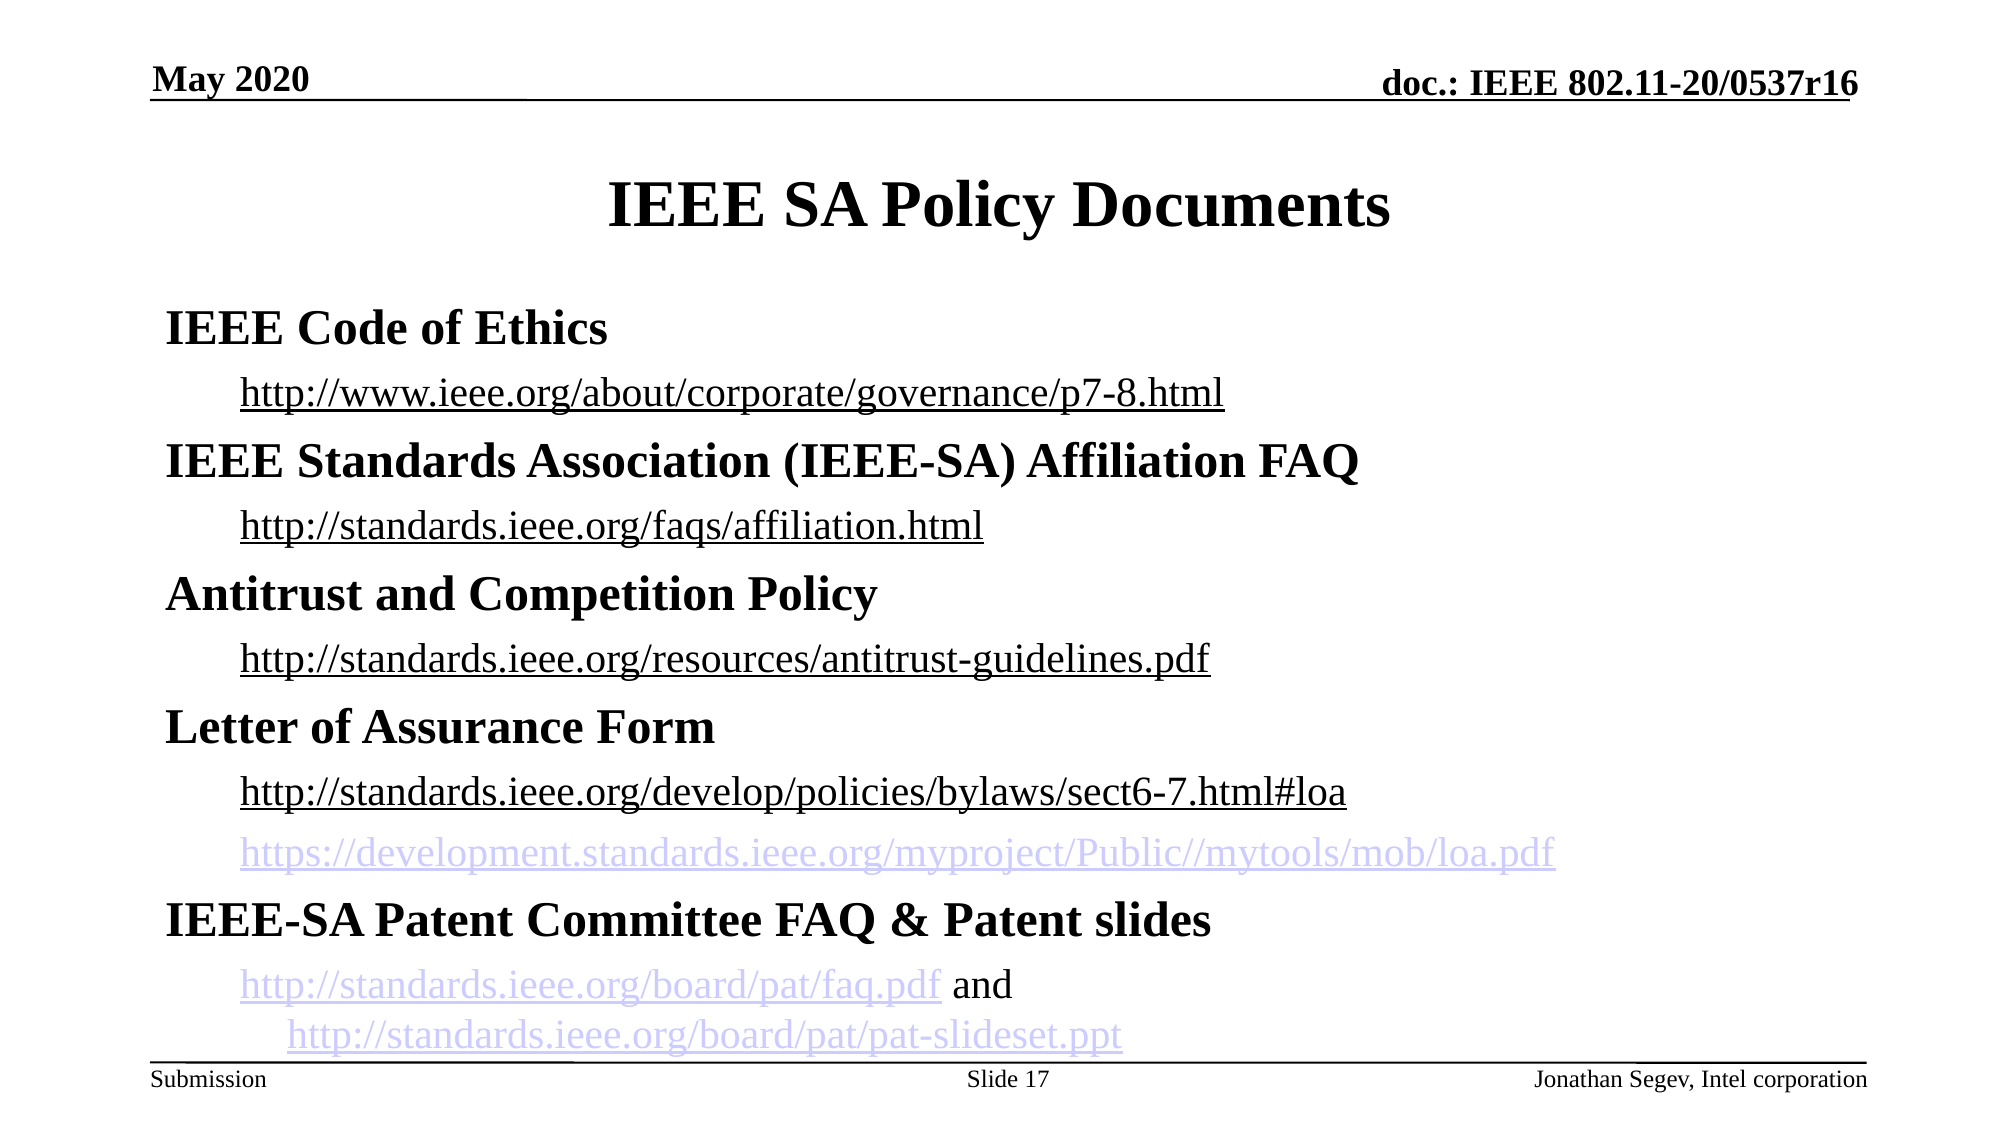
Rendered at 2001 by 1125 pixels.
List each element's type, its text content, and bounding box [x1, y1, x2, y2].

list IEEE Code of Ethics http://www.ieee.org/about/corporate/governance/p7-8.html IEEE Standards Association (IEEE-SA) Affiliation FAQ http://standards.ieee.org/faqs/affiliation.html Antitrust and Competition Policy http://standards.ieee.org/resources/antitrust-guidelines.pdf Letter of Assurance Form http://standards.ieee.org/develop/policies/bylaws/sect6-7.html#loa https://development.standards.ieee.org/myproject/Public//mytools/mob/loa.pdf IEEE-SA Patent Committee FAQ & Patent slides http://standards.ieee.org/board/pat/faq.pdf and http://standards.ieee.org/board/pat/pat-slideset.ppt [149, 286, 1850, 1000]
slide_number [152, 54, 563, 100]
footer Jonathan Segev, Intel corporation [1171, 1061, 1869, 1093]
slide_number Slide 17 [950, 1061, 1067, 1123]
title IEEE SA Policy Documents [149, 112, 1850, 286]
